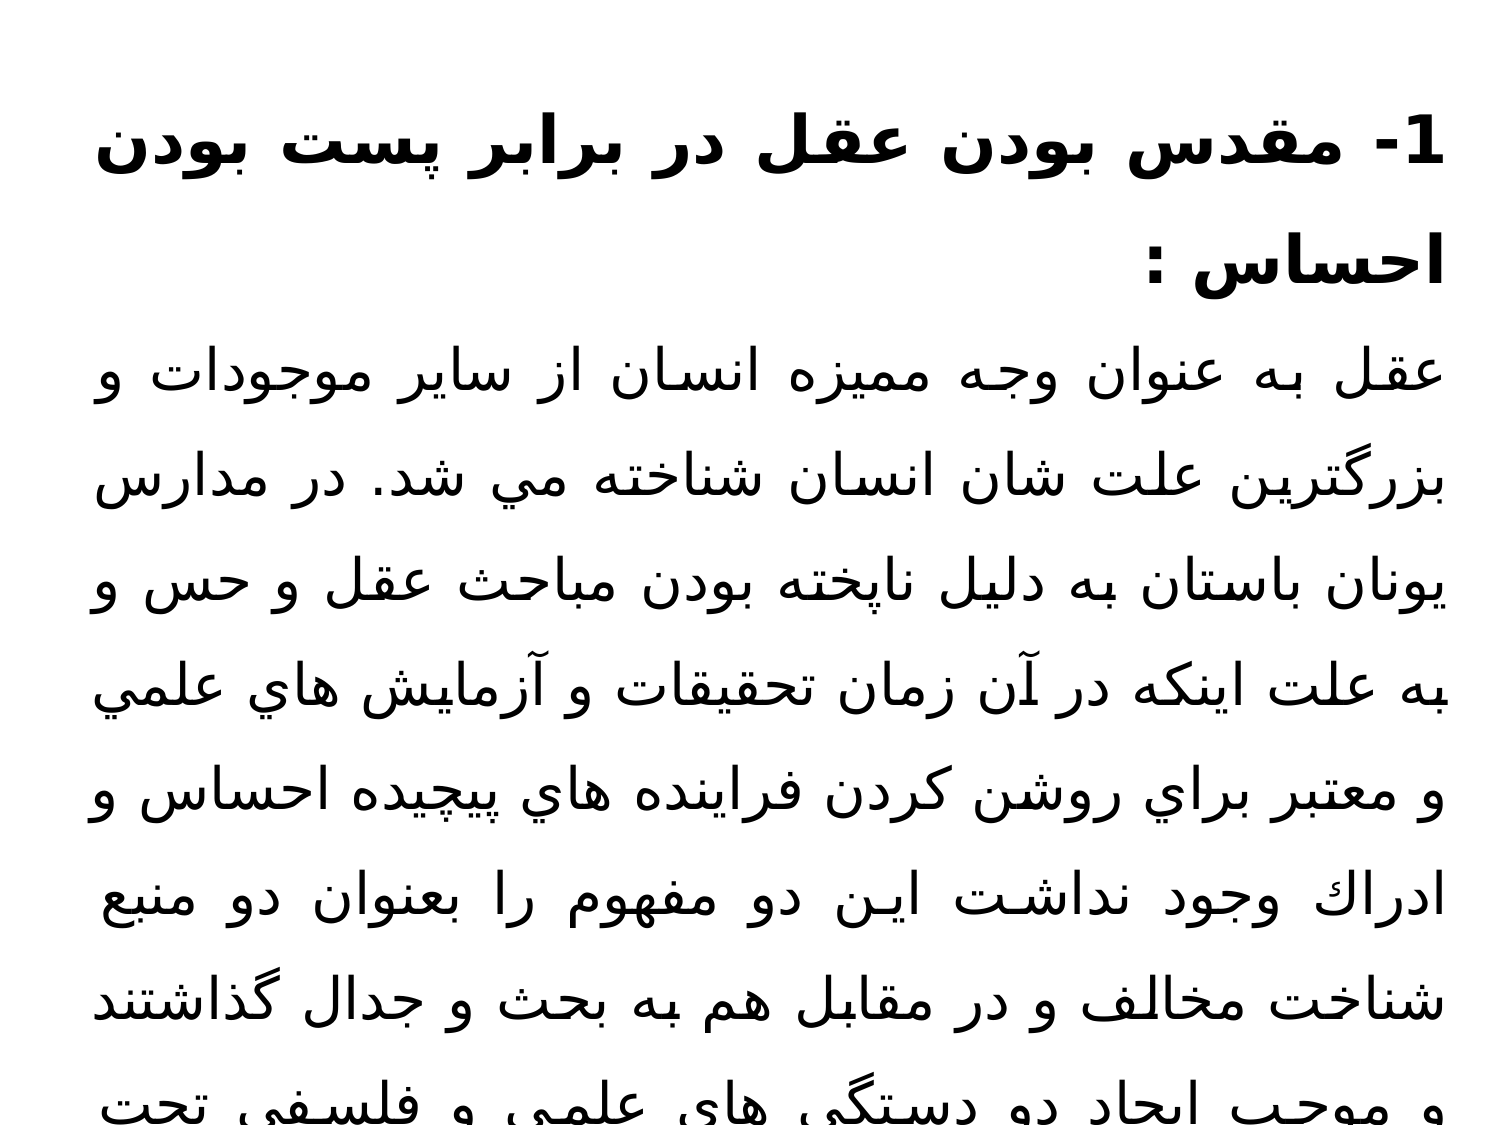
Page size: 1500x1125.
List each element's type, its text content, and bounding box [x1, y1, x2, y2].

text_box 1- مقدس بودن عقل در برابر پست بودن احساس : عقل به عنوان وجه مميزه انسان از ساير موجودات و بزرگترين علت شان انسان شناخته مي شد. در مدارس يونان باستان به دليل ناپخته بودن مباحث عقل و حس و به علت اينكه در آن زمان تحقيقات و آزمايش هاي علمي و معتبر براي روشن كردن فراينده هاي پيچيده احساس و ادراك وجود نداشت اين دو مفهوم را بعنوان دو منبع شناخت مخالف و در مقابل هم به بحث و جدال گذاشتند و موجب ايجاد دو دستگي هاي علمي و فلسفي تحت عنوان اصالت عقل يا (Rationalism )و اصالت حس (امپریسیسم Empiricism ) يا تجربه در طرف مقابل شد. آثار اين بنيانگذاري نادرست را در تقابل و تضاد مكاتب ايدئاليسم با رئاليسم مي توان مشاهده كرد. [75, 49, 1463, 1125]
